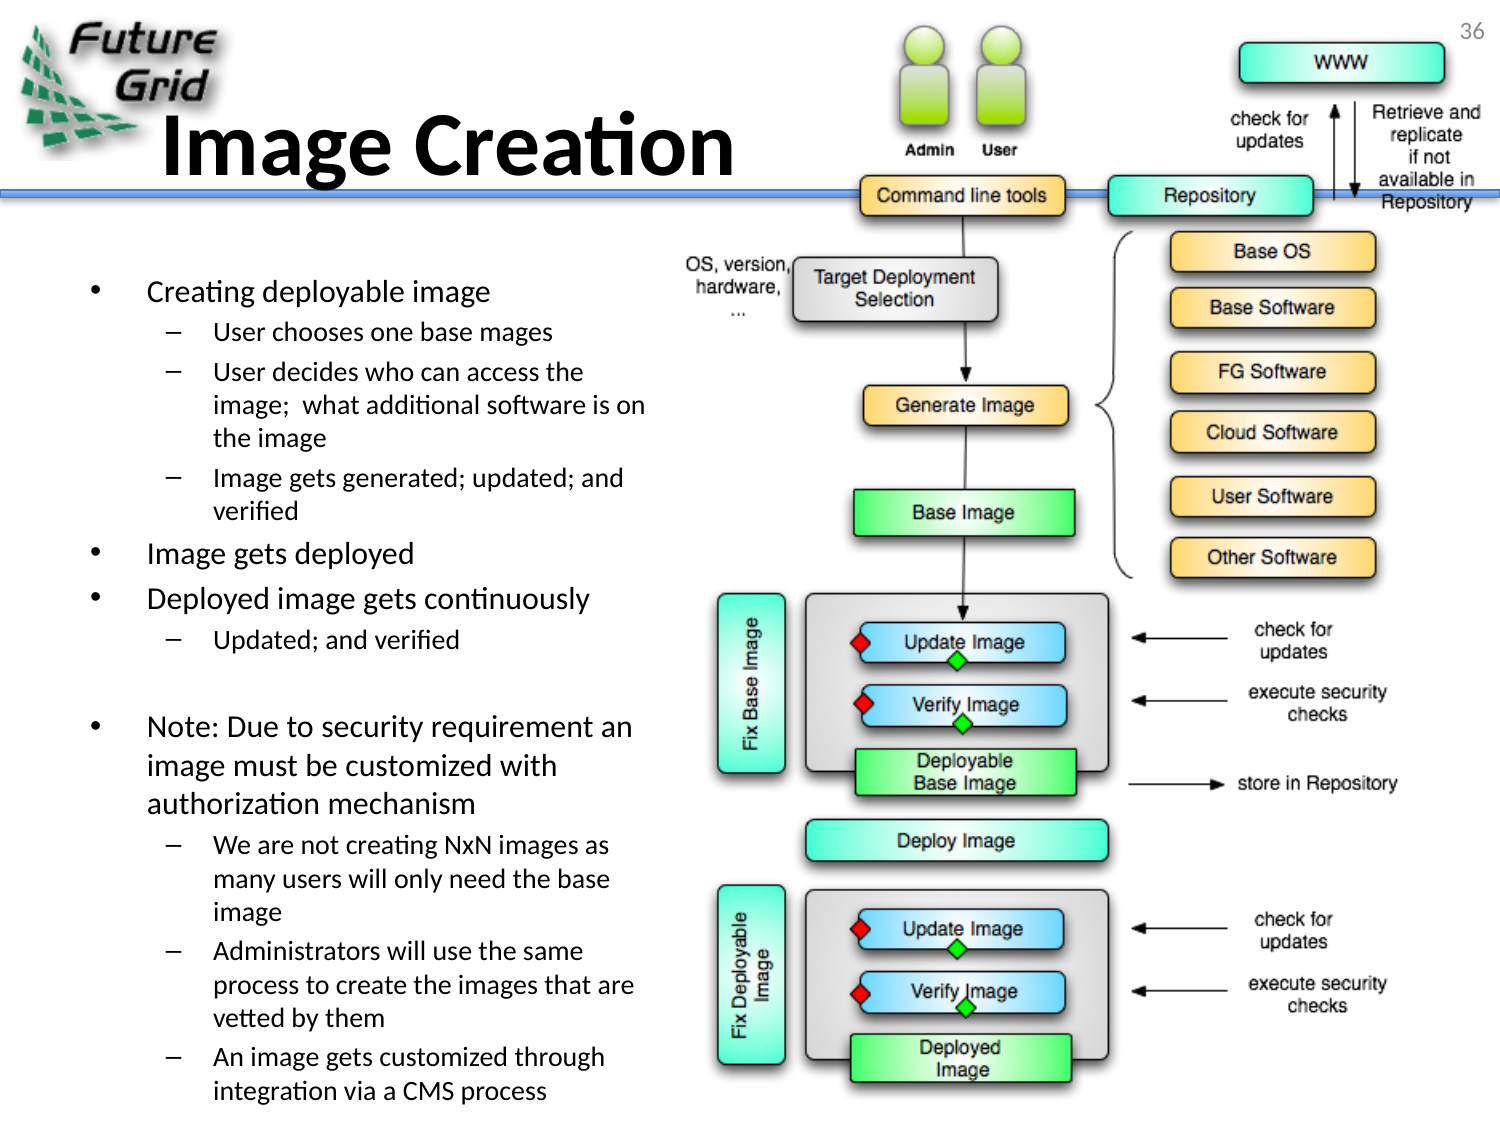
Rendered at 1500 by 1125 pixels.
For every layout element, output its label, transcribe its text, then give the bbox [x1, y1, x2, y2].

list Creating deployable image User chooses one base mages User decides who can access the image; what additional software is on the image Image gets generated; updated; and verified Image gets deployed Deployed image gets continuously Updated; and verified Note: Due to security requirement an image must be customized with authorization mechanism We are not creating NxN images as many users will only need the base image Administrators will use the same process to create the images that are vetted by them An image gets customized through integration via a CMS process [75, 262, 666, 1120]
picture [0, 0, 237, 161]
picture [671, 0, 1500, 1120]
title Image Creation [75, 45, 666, 233]
